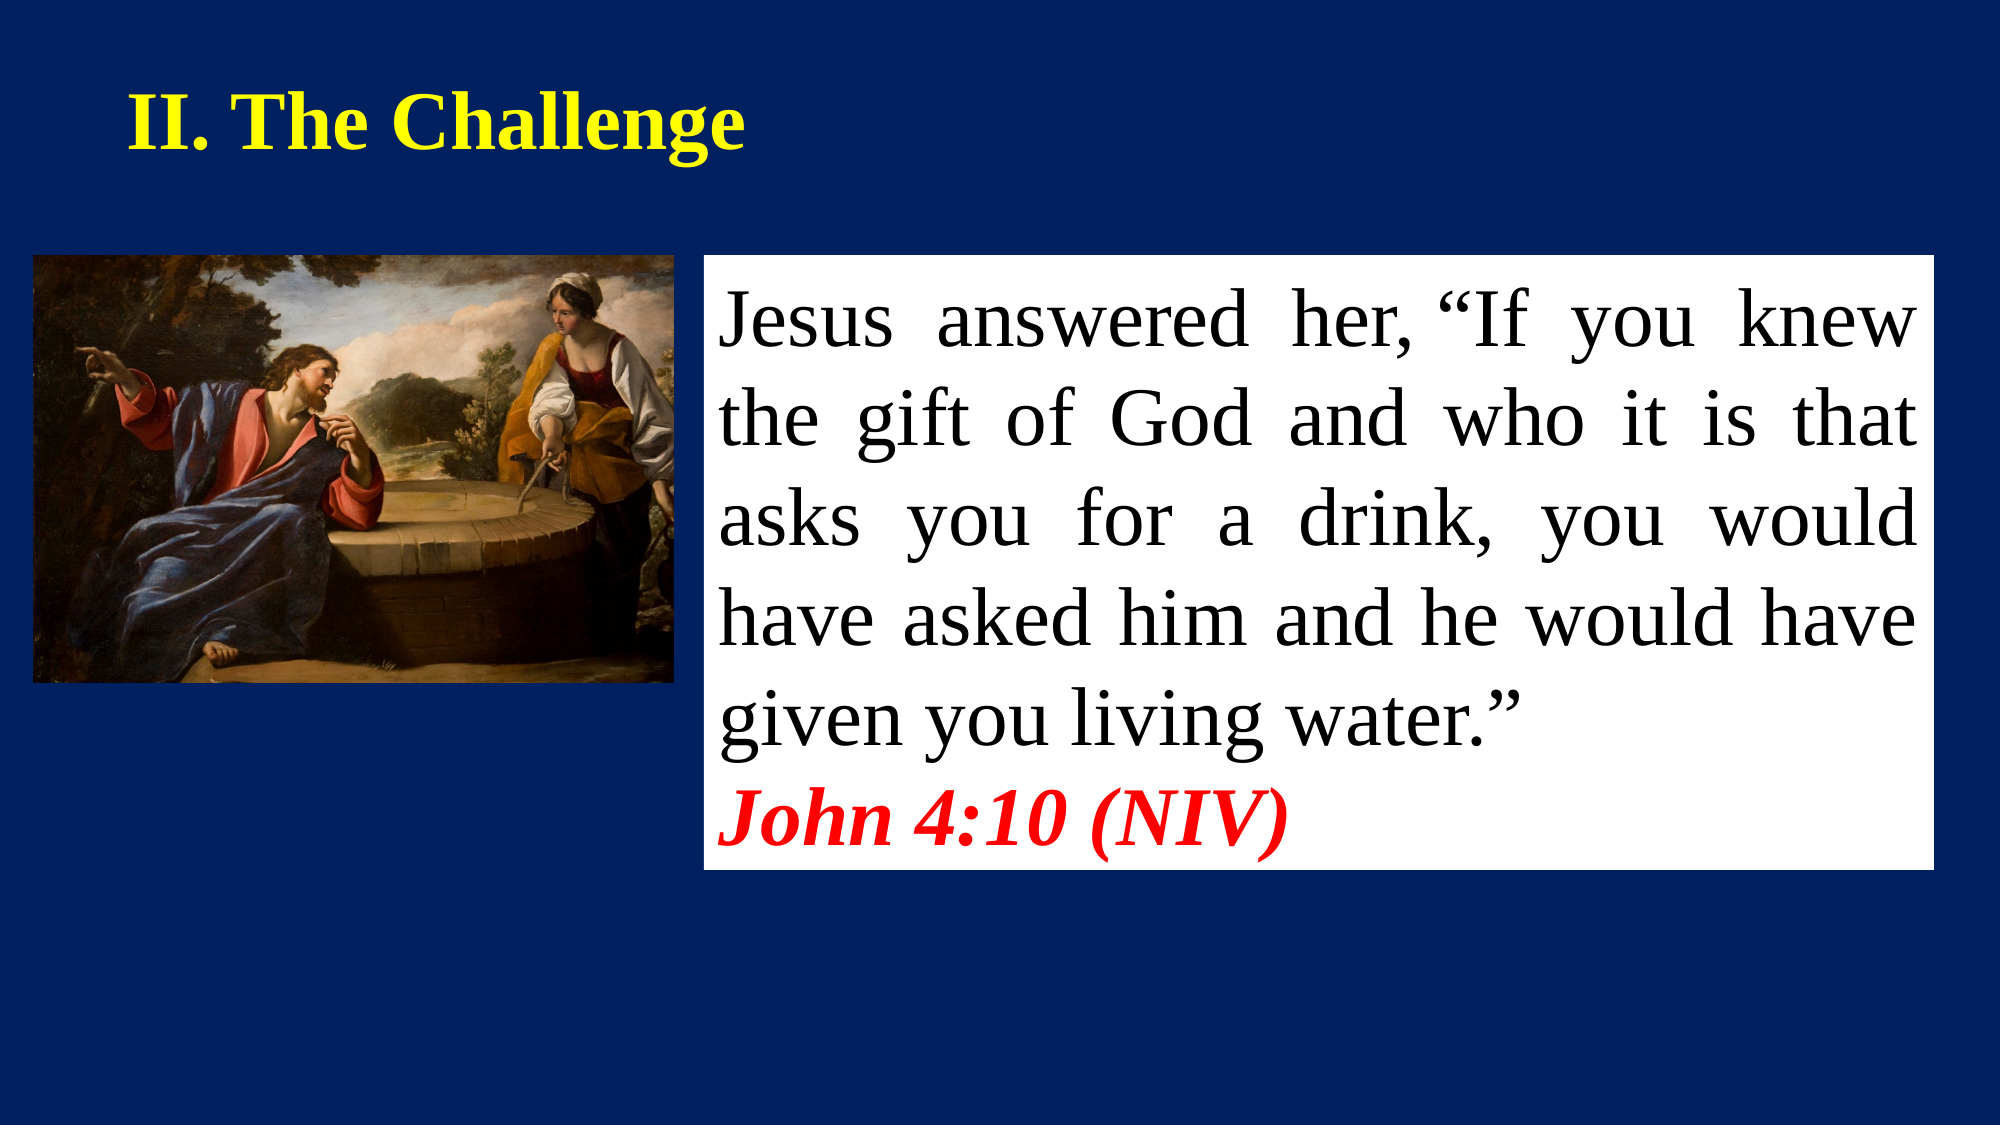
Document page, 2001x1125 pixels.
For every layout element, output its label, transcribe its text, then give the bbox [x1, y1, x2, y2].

text_box Jesus answered her, “If you knew the gift of God and who it is that asks you for a drink, you would have asked him and he would have given you living water.” John 4:10 (NIV) [703, 255, 1934, 870]
text_box II. The Challenge [111, 58, 762, 174]
picture [33, 255, 674, 683]
